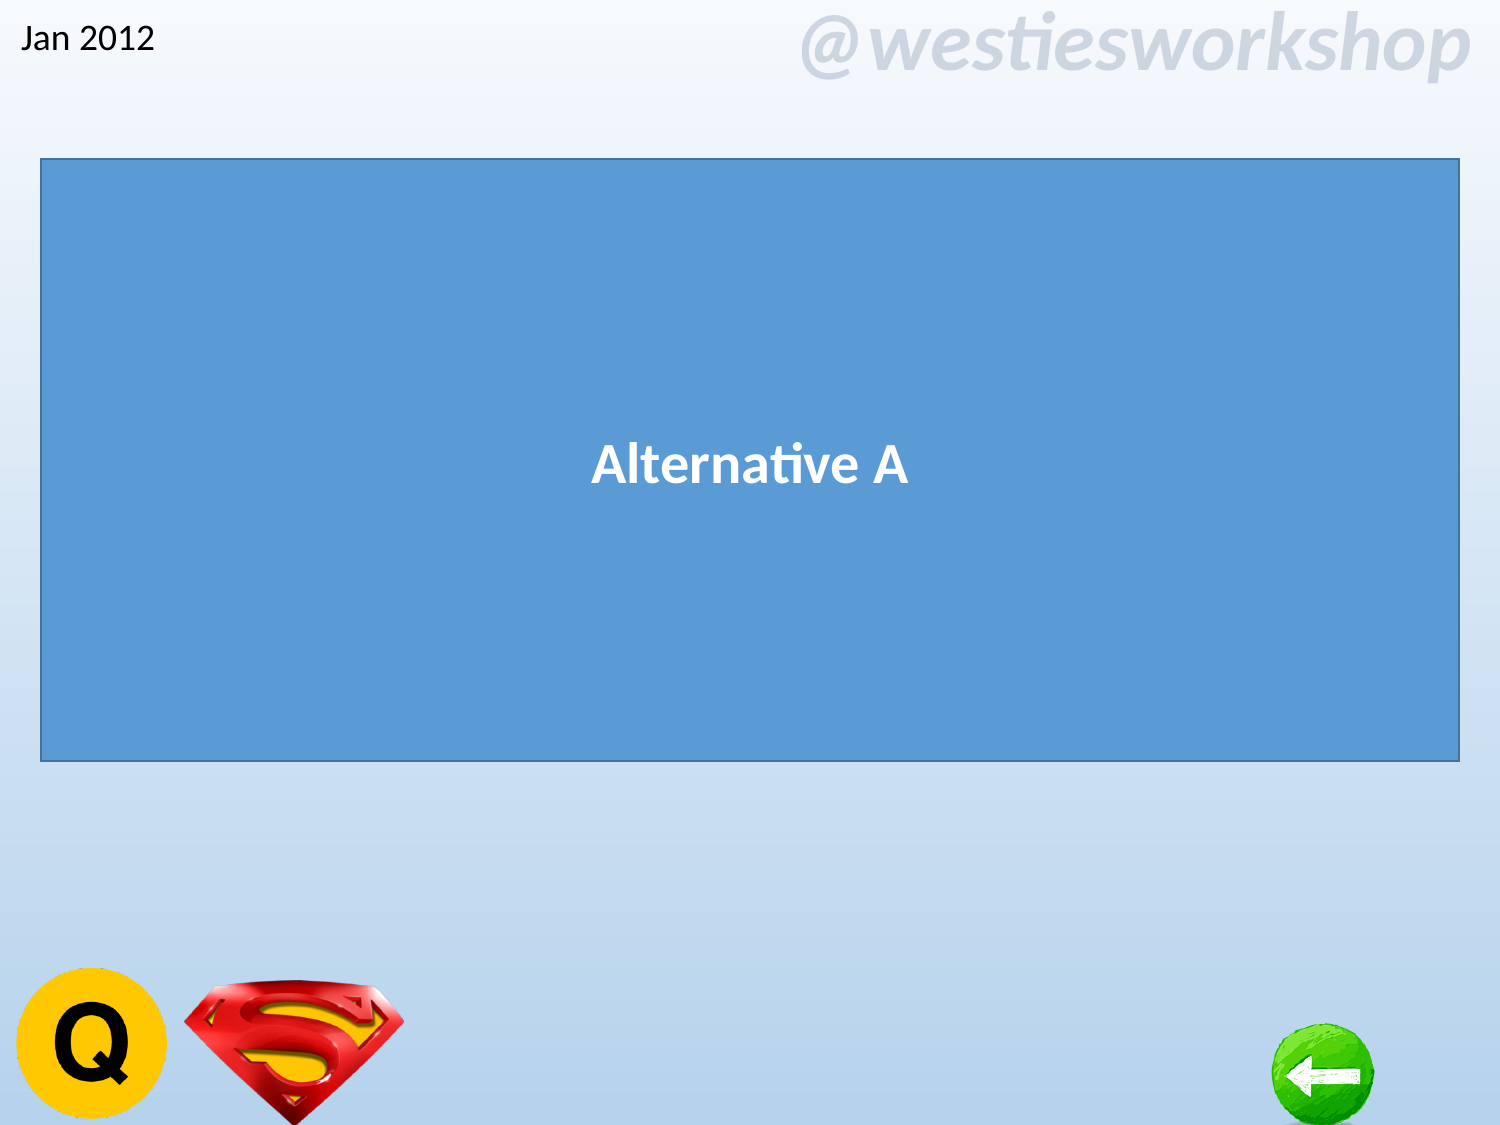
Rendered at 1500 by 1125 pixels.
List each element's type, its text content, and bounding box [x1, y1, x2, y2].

text_box Jan 2012 [6, 5, 171, 66]
picture [0, 944, 404, 1125]
picture [1269, 1023, 1376, 1125]
picture [41, 159, 1459, 761]
